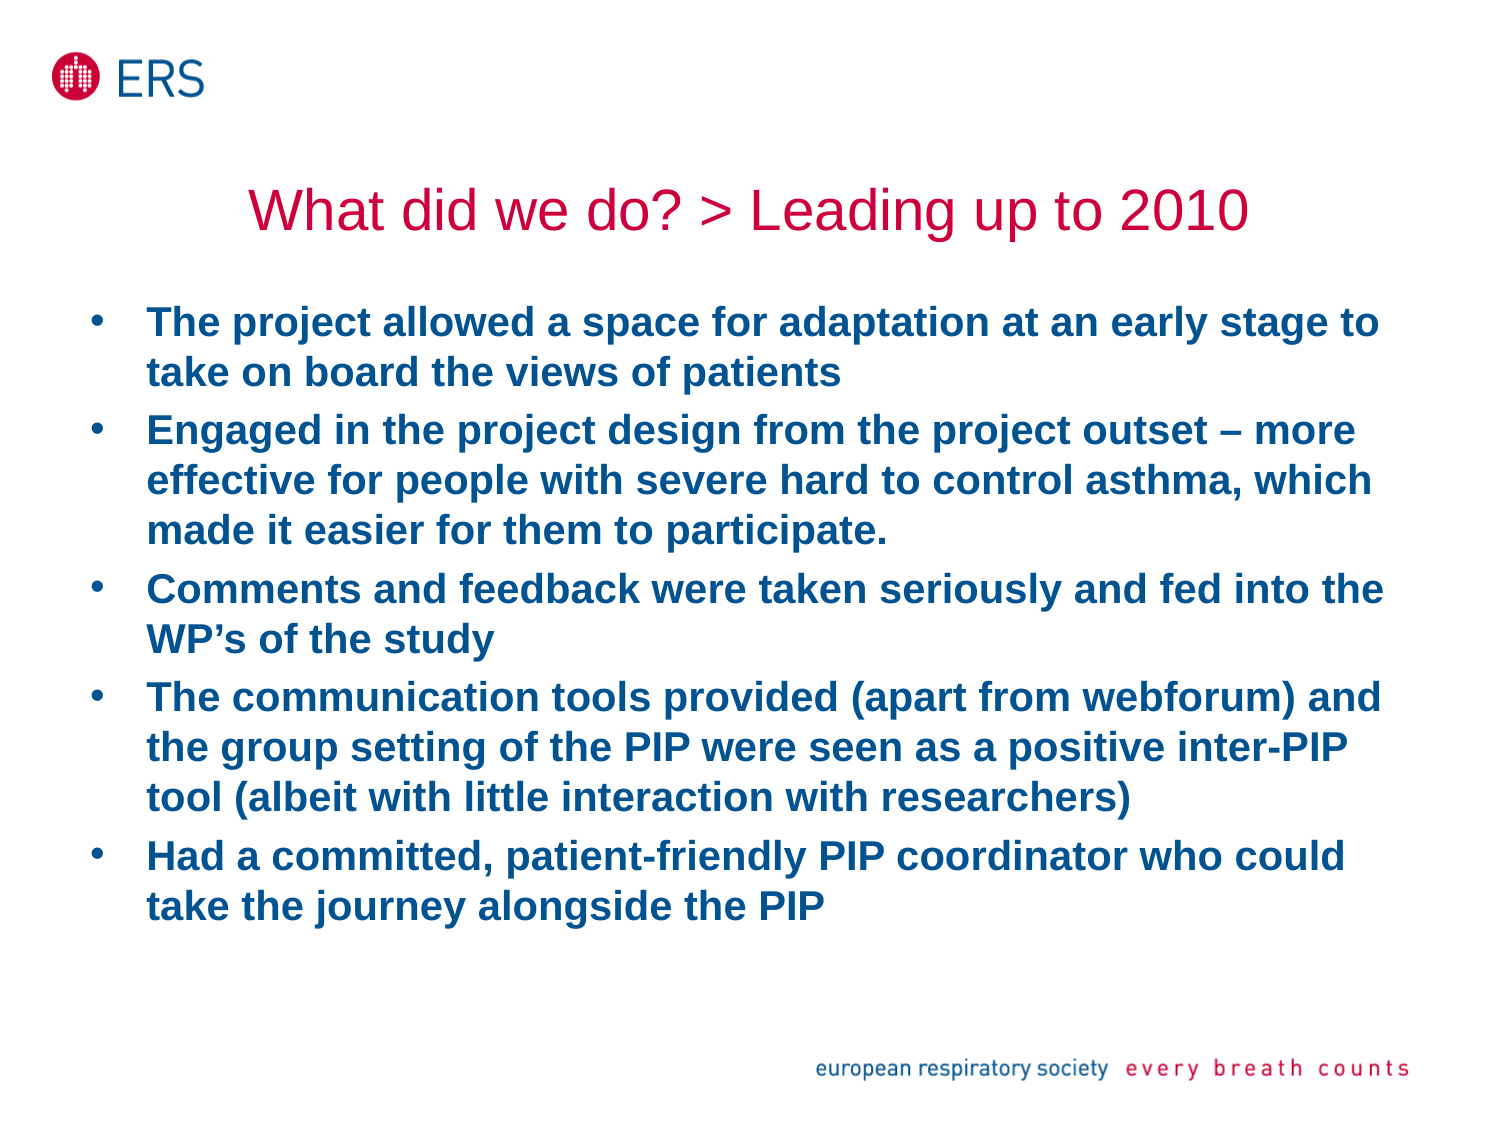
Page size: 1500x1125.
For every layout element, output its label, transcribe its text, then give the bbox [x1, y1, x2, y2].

picture [753, 1010, 1500, 1125]
picture [0, 0, 243, 126]
title What did we do? > Leading up to 2010 [75, 126, 1425, 287]
list The project allowed a space for adaptation at an early stage to take on board the views of patients Engaged in the project design from the project outset – more effective for people with severe hard to control asthma, which made it easier for them to participate. Comments and feedback were taken seriously and fed into the WP’s of the study The communication tools provided (apart from webforum) and the group setting of the PIP were seen as a positive inter-PIP tool (albeit with little interaction with researchers) Had a committed, patient-friendly PIP coordinator who could take the journey alongside the PIP [75, 287, 1425, 1011]
